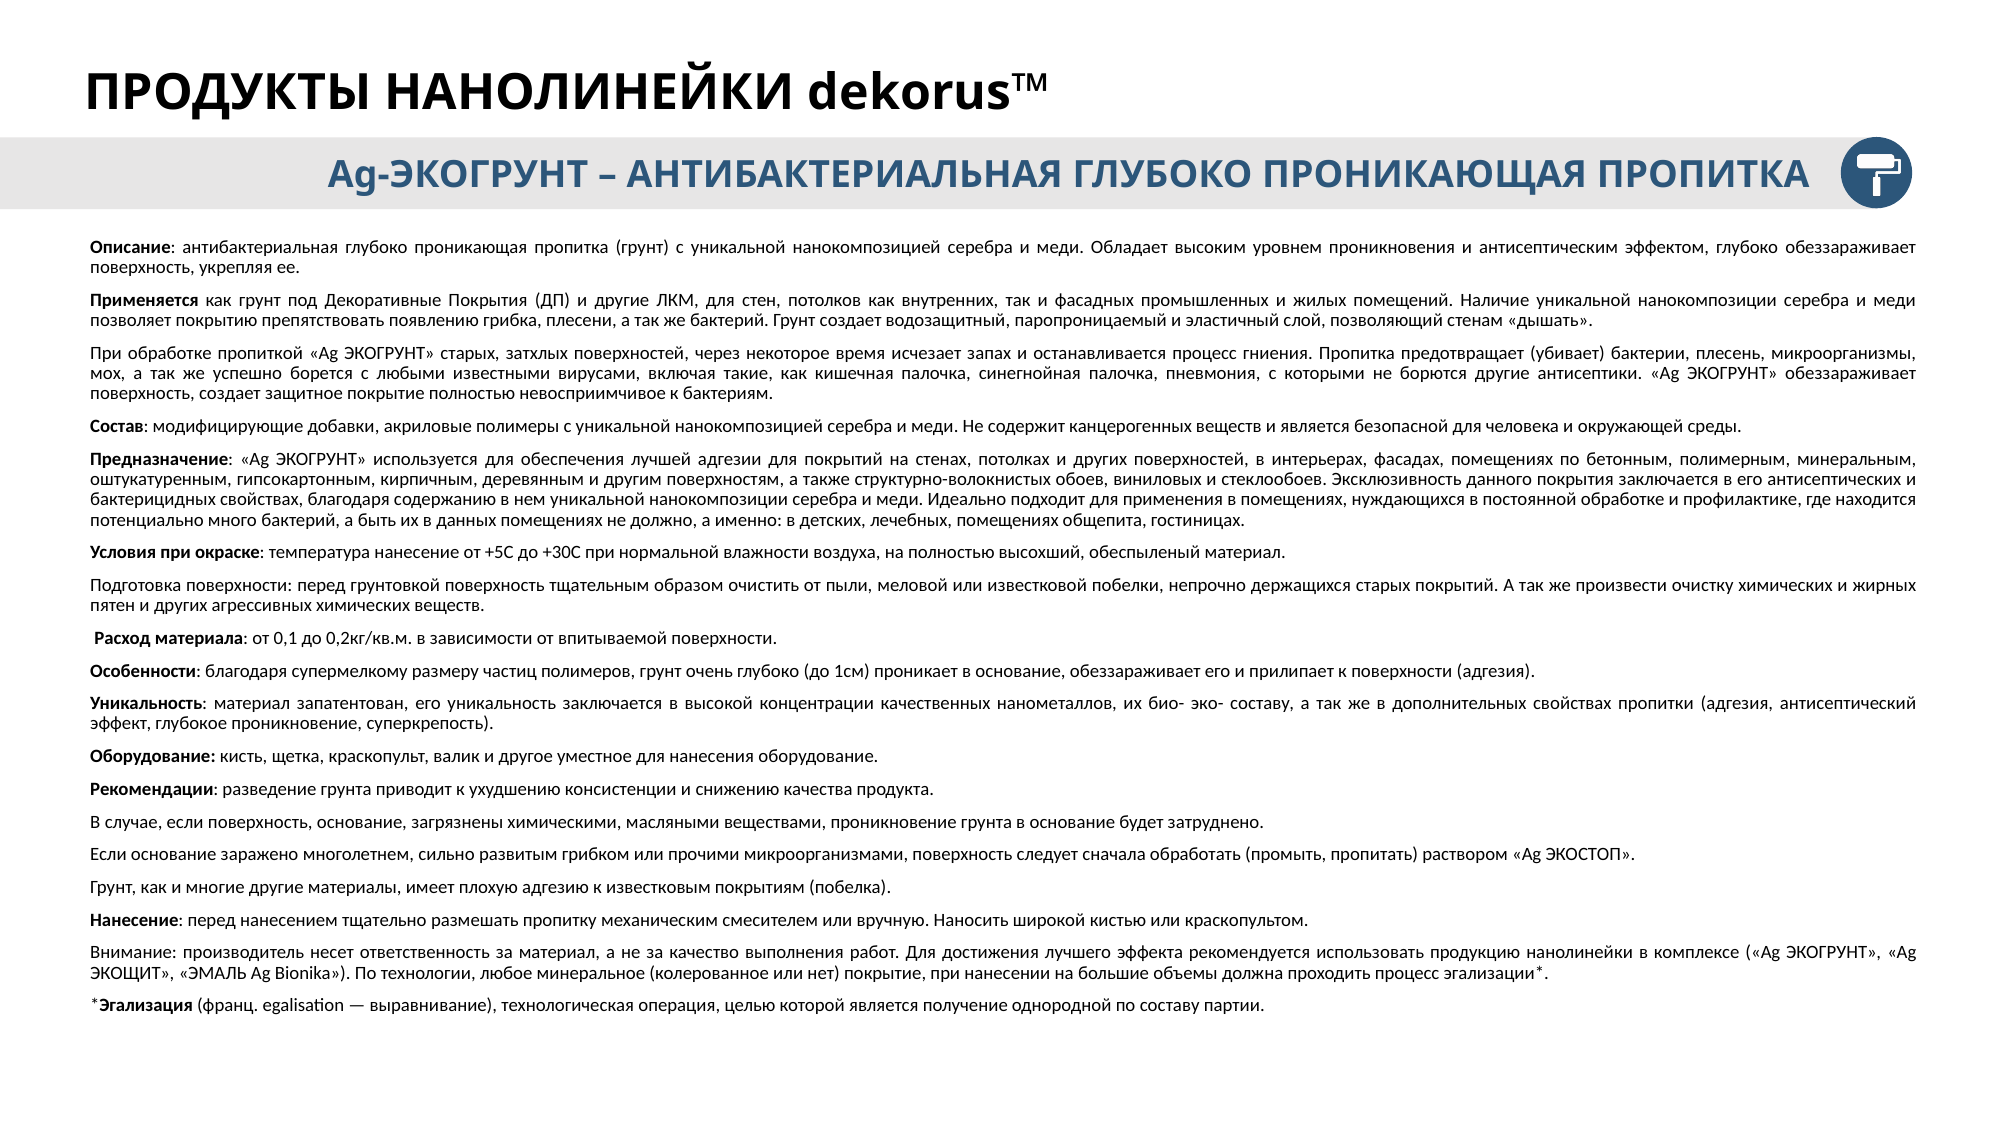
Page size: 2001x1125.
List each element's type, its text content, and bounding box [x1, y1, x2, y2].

list Описание: антибактериальная глубоко проникающая пропитка (грунт) с уникальной нанокомпозицией серебра и меди. Обладает высоким уровнем проникновения и антисептическим эффектом, глубоко обеззараживает поверхность, укрепляя ее. Применяется как грунт под Декоративные Покрытия (ДП) и другие ЛКМ, для стен, потолков как внутренних, так и фасадных промышленных и жилых помещений. Наличие уникальной нанокомпозиции серебра и меди позволяет покрытию препятствовать появлению грибка, плесени, а так же бактерий. Грунт создает водозащитный, паропроницаемый и эластичный слой, позволяющий стенам «дышать». При обработке пропиткой «Ag ЭКОГРУНТ» старых, затхлых поверхностей, через некоторое время исчезает запах и останавливается процесс гниения. Пропитка предотвращает (убивает) бактерии, плесень, микроорганизмы, мох, а так же успешно борется с любыми известными вирусами, включая такие, как кишечная палочка, синегнойная палочка, пневмония, с которыми не борются другие антисептики. «Ag ЭКОГРУНТ» обеззараживает поверхность, создает защитное покрытие полностью невосприимчивое к бактериям. Состав: модифицирующие добавки, акриловые полимеры с уникальной нанокомпозицией серебра и меди. Не содержит канцерогенных веществ и является безопасной для человека и окружающей среды. Предназначение: «Ag ЭКОГРУНТ» используется для обеспечения лучшей адгезии для покрытий на стенах, потолках и других поверхностей, в интерьерах, фасадах, помещениях по бетонным, полимерным, минеральным, оштукатуренным, гипсокартонным, кирпичным, деревянным и другим поверхностям, а также структурно-волокнистых обоев, виниловых и стеклообоев. Эксклюзивность данного покрытия заключается в его антисептических и бактерицидных свойствах, благодаря содержанию в нем уникальной нанокомпозиции серебра и меди. Идеально подходит для применения в помещениях, нуждающихся в постоянной обработке и профилактике, где находится потенциально много бактерий, а быть их в данных помещениях не должно, а именно: в детских, лечебных, помещениях общепита, гостиницах. Условия при окраске: температура нанесение от +5С до +30С при нормальной влажности воздуха, на полностью высохший, обеспыленый материал. Подготовка поверхности: перед грунтовкой поверхность тщательным образом очистить от пыли, меловой или известковой побелки, непрочно держащихся старых покрытий. А так же произвести очистку химических и жирных пятен и других агрессивных химических веществ. Расход материала: от 0,1 до 0,2кг/кв.м. в зависимости от впитываемой поверхности. Особенности: благодаря супермелкому размеру частиц полимеров, грунт очень глубоко (до 1см) проникает в основание, обеззараживает его и прилипает к поверхности (адгезия). Уникальность: материал запатентован, его уникальность заключается в высокой концентрации качественных нанометаллов, их био- эко- составу, а так же в дополнительных свойствах пропитки (адгезия, антисептический эффект, глубокое проникновение, суперкрепость). Оборудование: кисть, щетка, краскопульт, валик и другое уместное для нанесения оборудование. Рекомендации: разведение грунта приводит к ухудшению консистенции и снижению качества продукта. В случае, если поверхность, основание, загрязнены химическими, масляными веществами, проникновение грунта в основание будет затруднено. Если основание заражено многолетнем, сильно развитым грибком или прочими микроорганизмами, поверхность следует сначала обработать (промыть, пропитать) раствором «Ag ЭКОСТОП». Грунт, как и многие другие материалы, имеет плохую адгезию к известковым покрытиям (побелка). Нанесение: перед нанесением тщательно размешать пропитку механическим смесителем или вручную. Наносить широкой кистью или краскопультом. Внимание: производитель несет ответственность за материал, а не за качество выполнения работ. Для достижения лучшего эффекта рекомендуется использовать продукцию нанолинейки в комплексе («Ag ЭКОГРУНТ», «Ag ЭКОЩИТ», «ЭМАЛЬ Ag Bionika»). По технологии, любое минеральное (колерованное или нет) покрытие, при нанесении на большие объемы должна проходить процесс эгализации*. *Эгализация (франц. egalisation — выравнивание), технологическая операция, целью которой является получение однородной по составу партии. [90, 237, 1916, 1061]
text_box Ag-ЭКОГРУНТ – антибактериальная глубоко проникающая пропитка [223, 151, 1811, 199]
picture [1857, 154, 1901, 197]
text_box Продукты нанолинейки dekorus™ [69, 59, 1900, 162]
